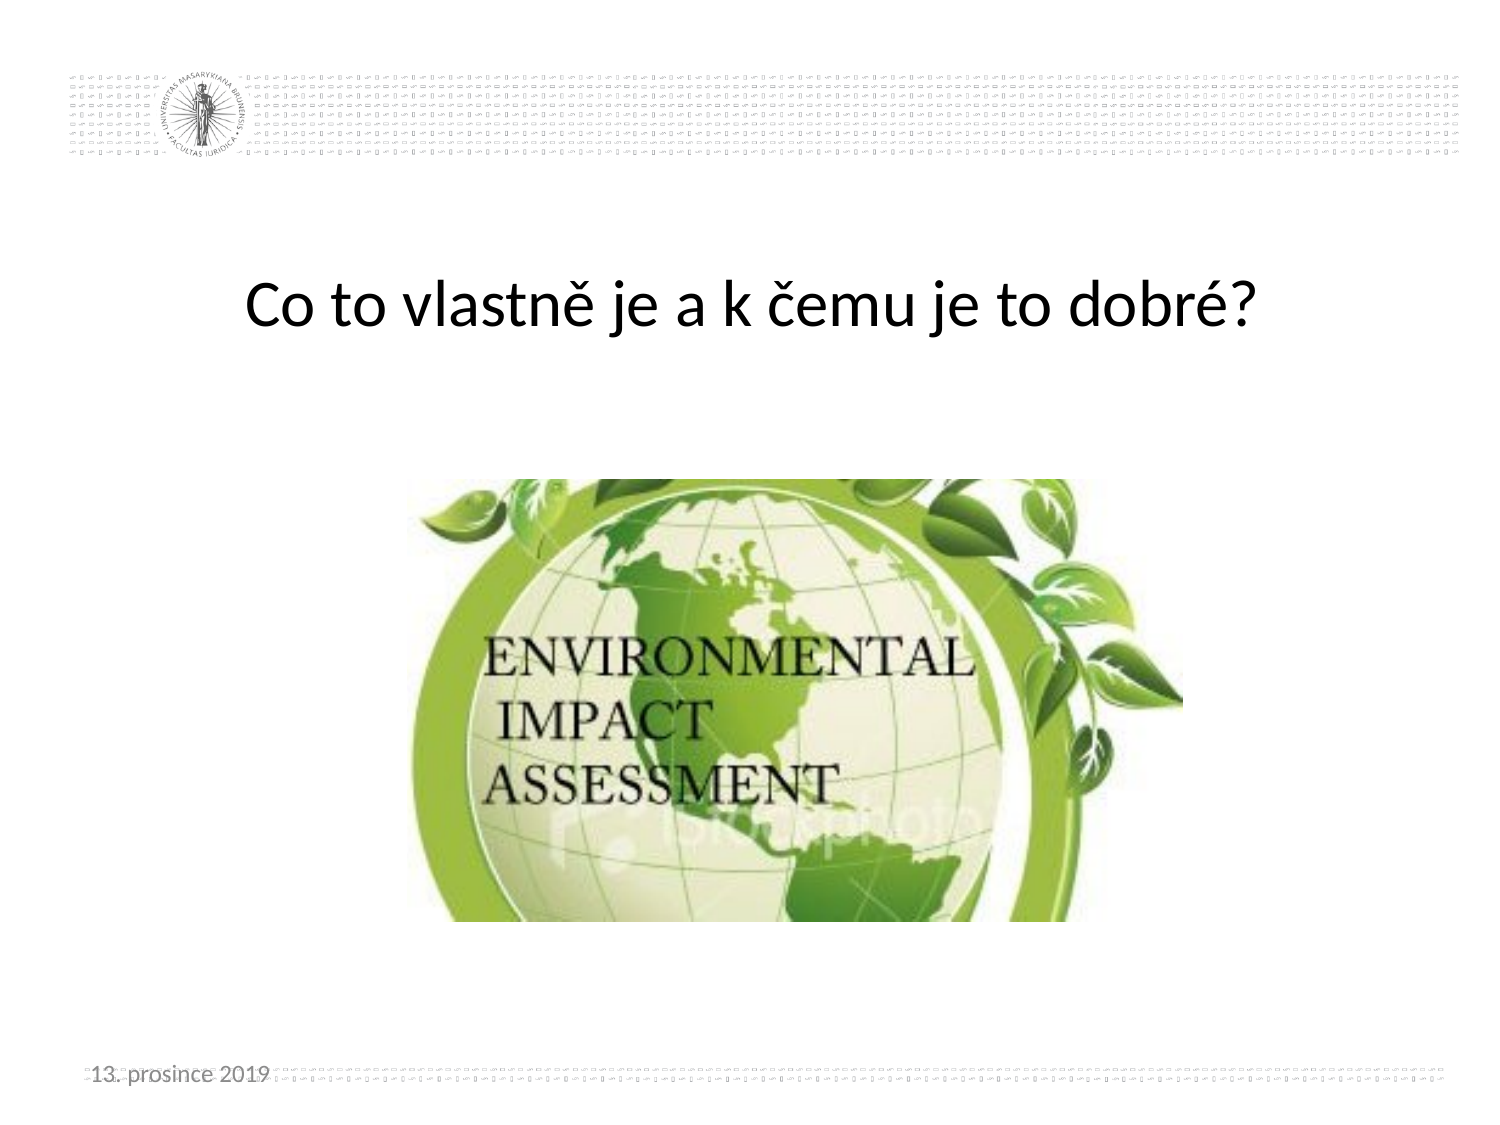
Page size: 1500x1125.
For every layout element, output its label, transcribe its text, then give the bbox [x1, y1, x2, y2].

picture [407, 479, 1183, 923]
picture [0, 42, 1500, 200]
picture [13, 1039, 1500, 1116]
list Co to vlastně je a k čemu je to dobré? [78, 252, 1429, 1038]
